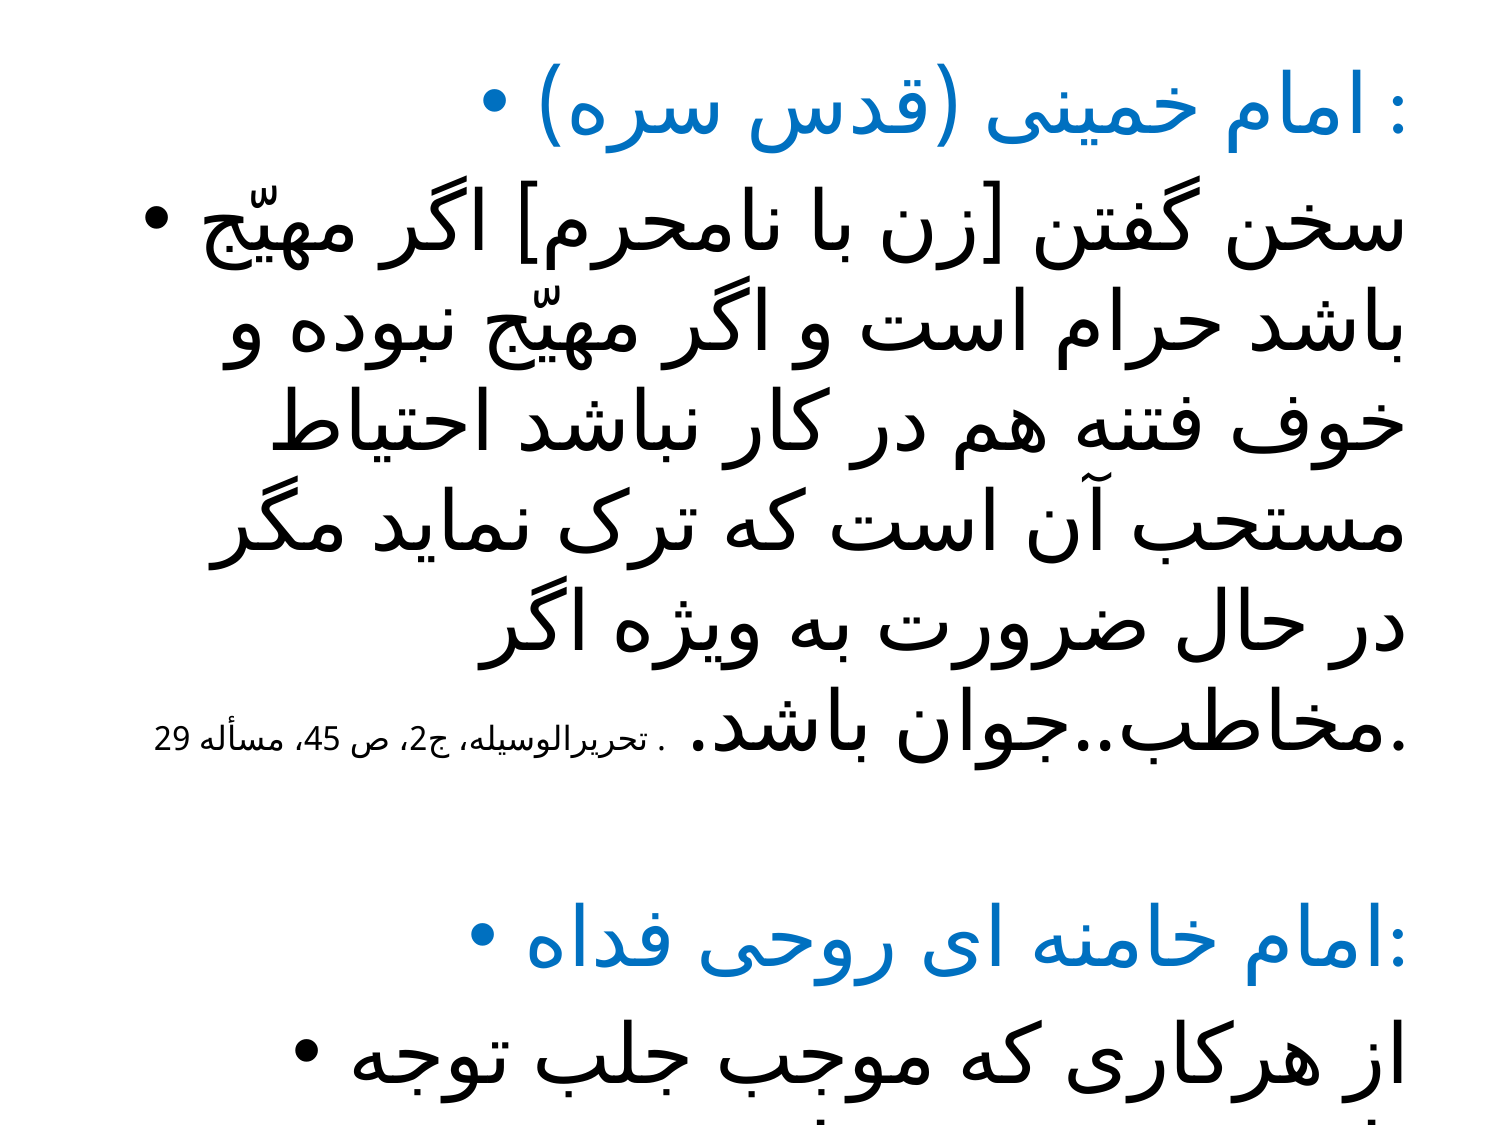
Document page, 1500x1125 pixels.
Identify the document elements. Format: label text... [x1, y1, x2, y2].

list امام خمینی (قدس سره) : سخن گفتن [زن با نامحرم] اگر مهیّج باشد حرام است و اگر مهیّج نبوده و خوف فتنه هم در کار نباشد احتیاط مستحب آن است که ترک نماید مگر در حال ضرورت به ویژه اگر مخاطب..جوان باشد. . تحریرالوسیله، ج2، ص 45، مسأله 29. امام خامنه ای روحی فداه: از هرکاری که موجب جلب توجه نامحرم می‌شود باید پرهیز نمود بهشت جوانان، ص244 [75, 42, 1425, 1005]
